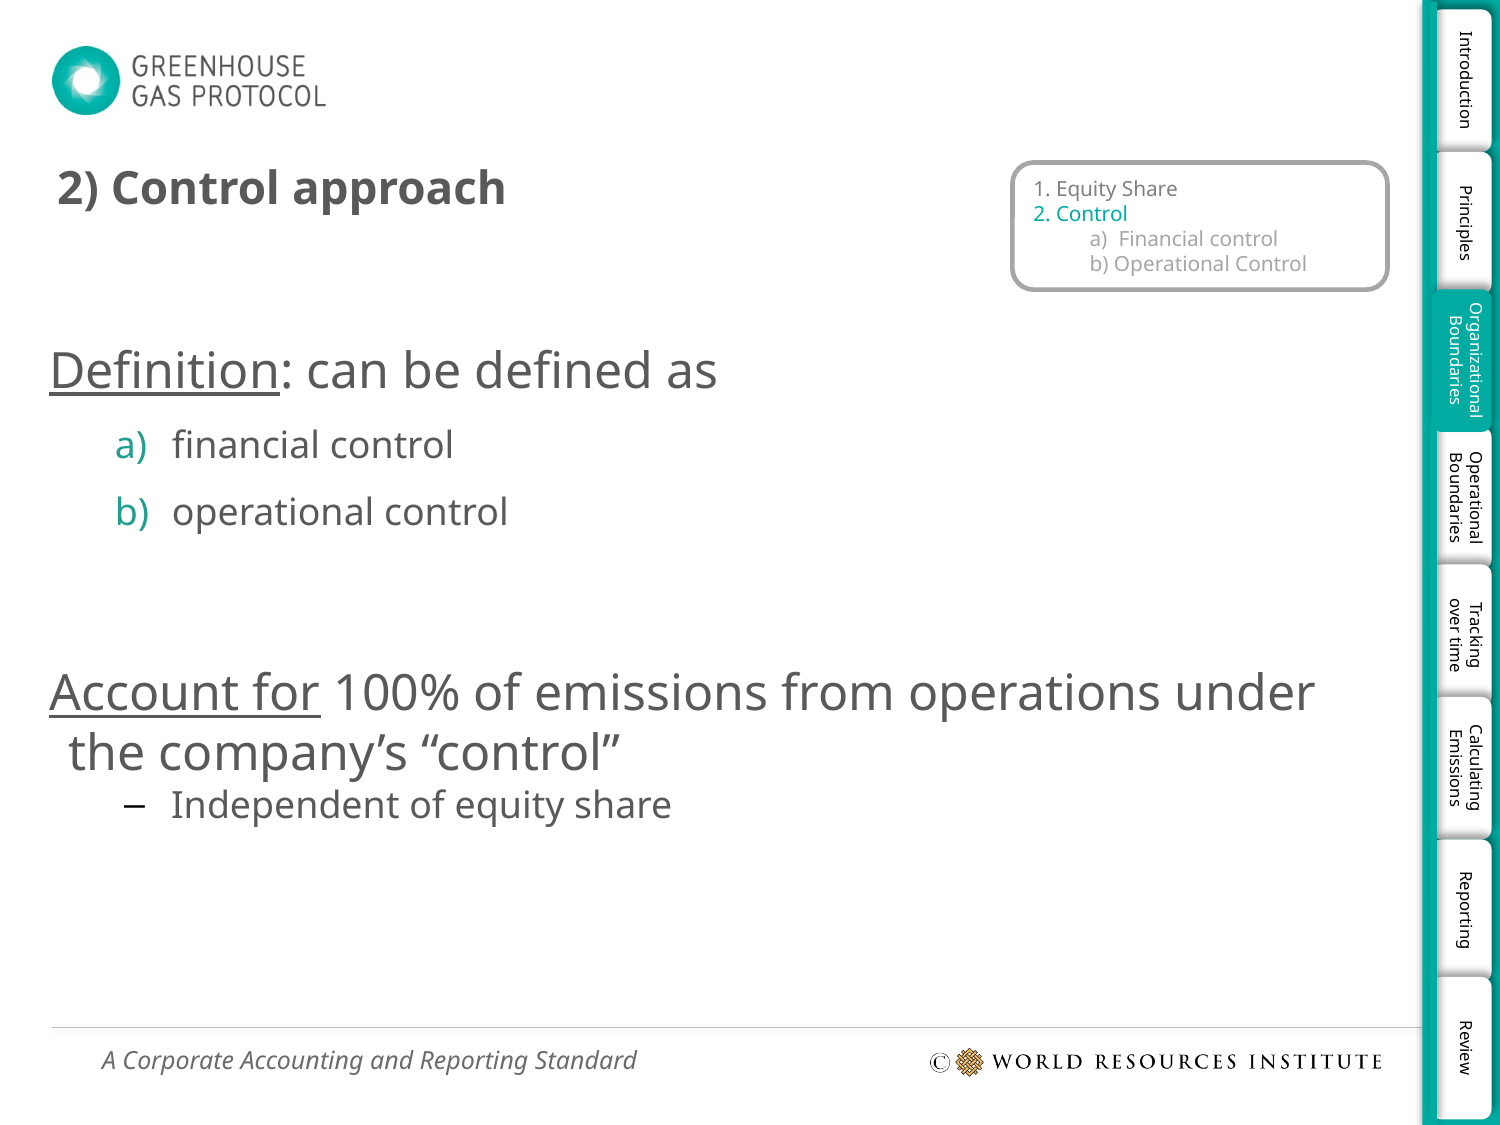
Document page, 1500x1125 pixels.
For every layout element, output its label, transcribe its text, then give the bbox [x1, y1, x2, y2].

title 2) Control approach [42, 143, 1430, 230]
picture [911, 1063, 1386, 1083]
text_box 1. Equity Share 2. Control a) Financial control b) Operational Control [1012, 162, 1388, 290]
picture [52, 46, 326, 115]
list Definition: can be defined as financial control operational control Account for 100% of emissions from operations under the company’s “control” Independent of equity share [34, 300, 1399, 1063]
